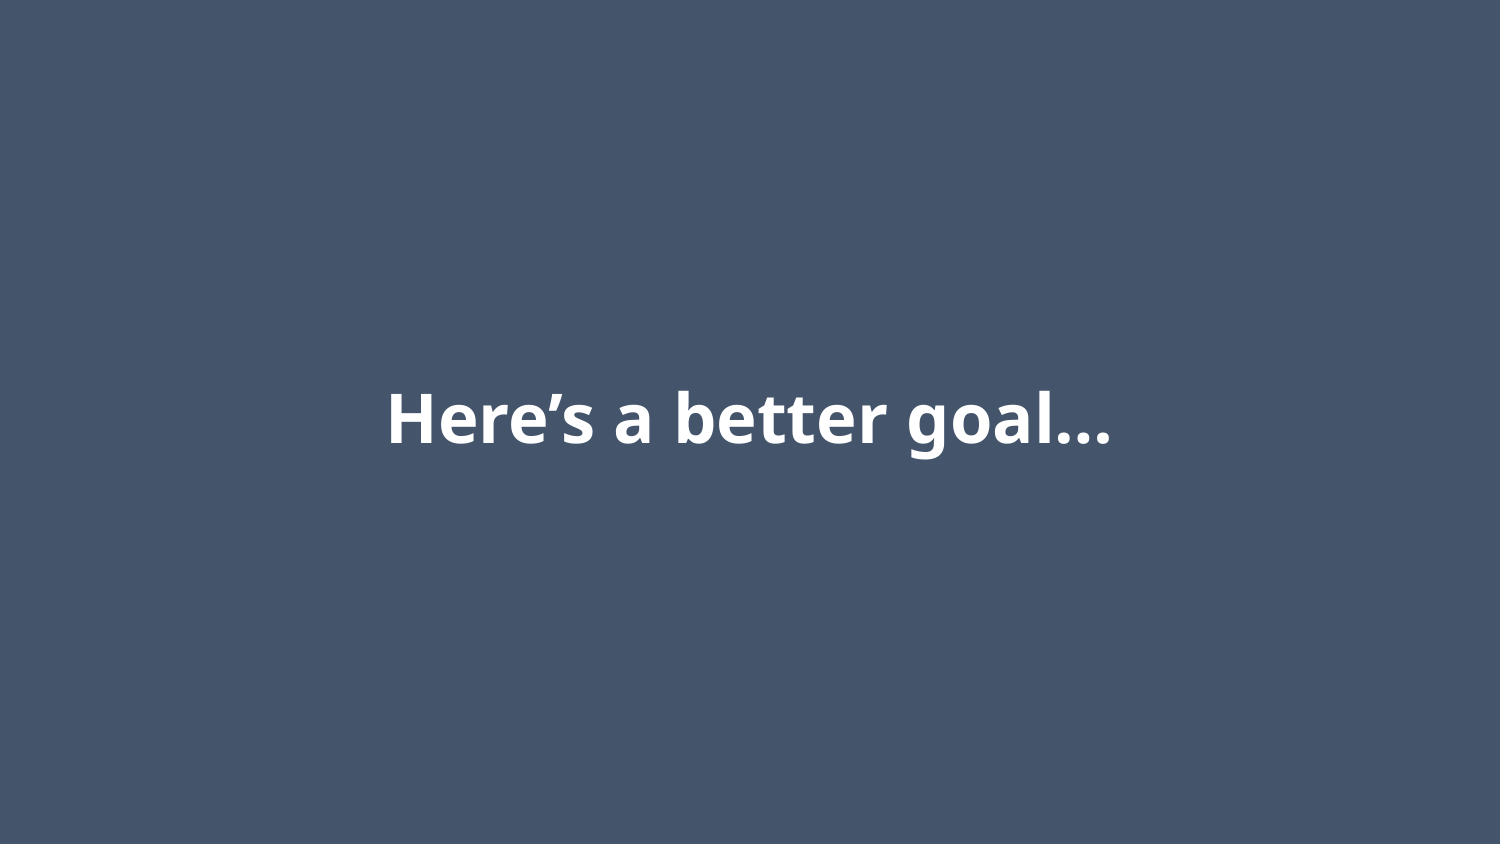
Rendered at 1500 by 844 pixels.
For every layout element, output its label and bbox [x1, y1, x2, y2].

title [0, 0, 1500, 844]
